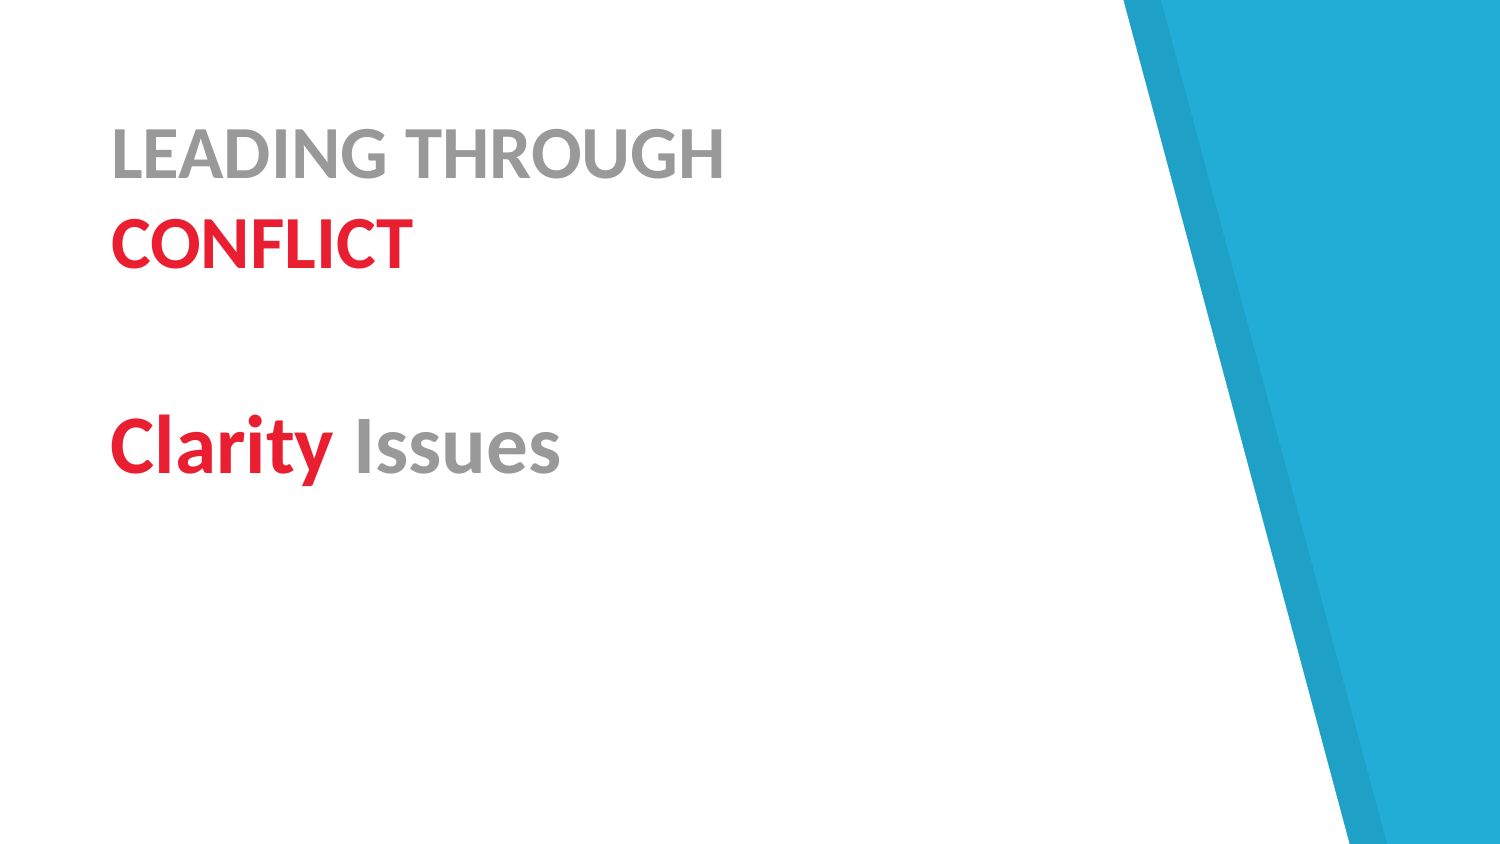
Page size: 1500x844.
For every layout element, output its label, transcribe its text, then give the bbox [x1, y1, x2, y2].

title LEADING THROUGH CONFLICT [96, 108, 971, 299]
text_box Clarity Issues [96, 383, 1175, 498]
